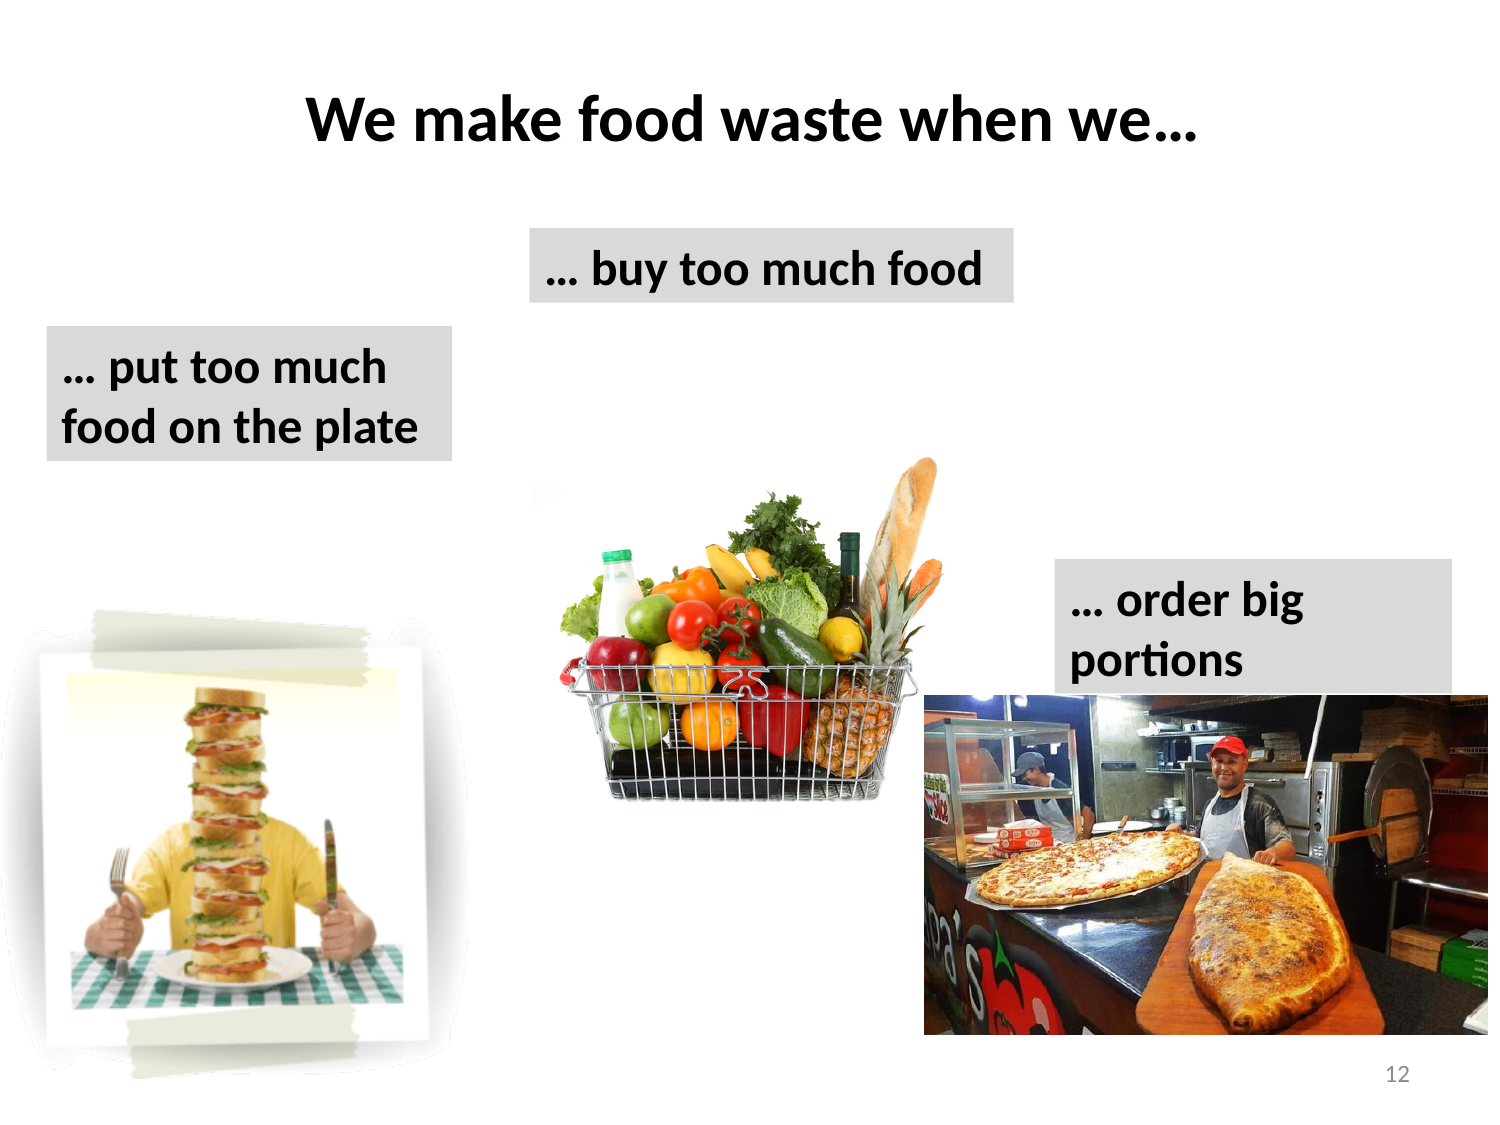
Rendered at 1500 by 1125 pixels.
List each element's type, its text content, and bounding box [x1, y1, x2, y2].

text_box … buy too much food [529, 227, 1014, 303]
text_box … order big portions [1054, 558, 1452, 693]
picture [529, 427, 1488, 1036]
slide_number 12 [1074, 1045, 1425, 1103]
text_box … put too much food on the plate [46, 326, 453, 461]
title We make food waste when we… [46, 45, 1459, 185]
picture [0, 609, 469, 1079]
